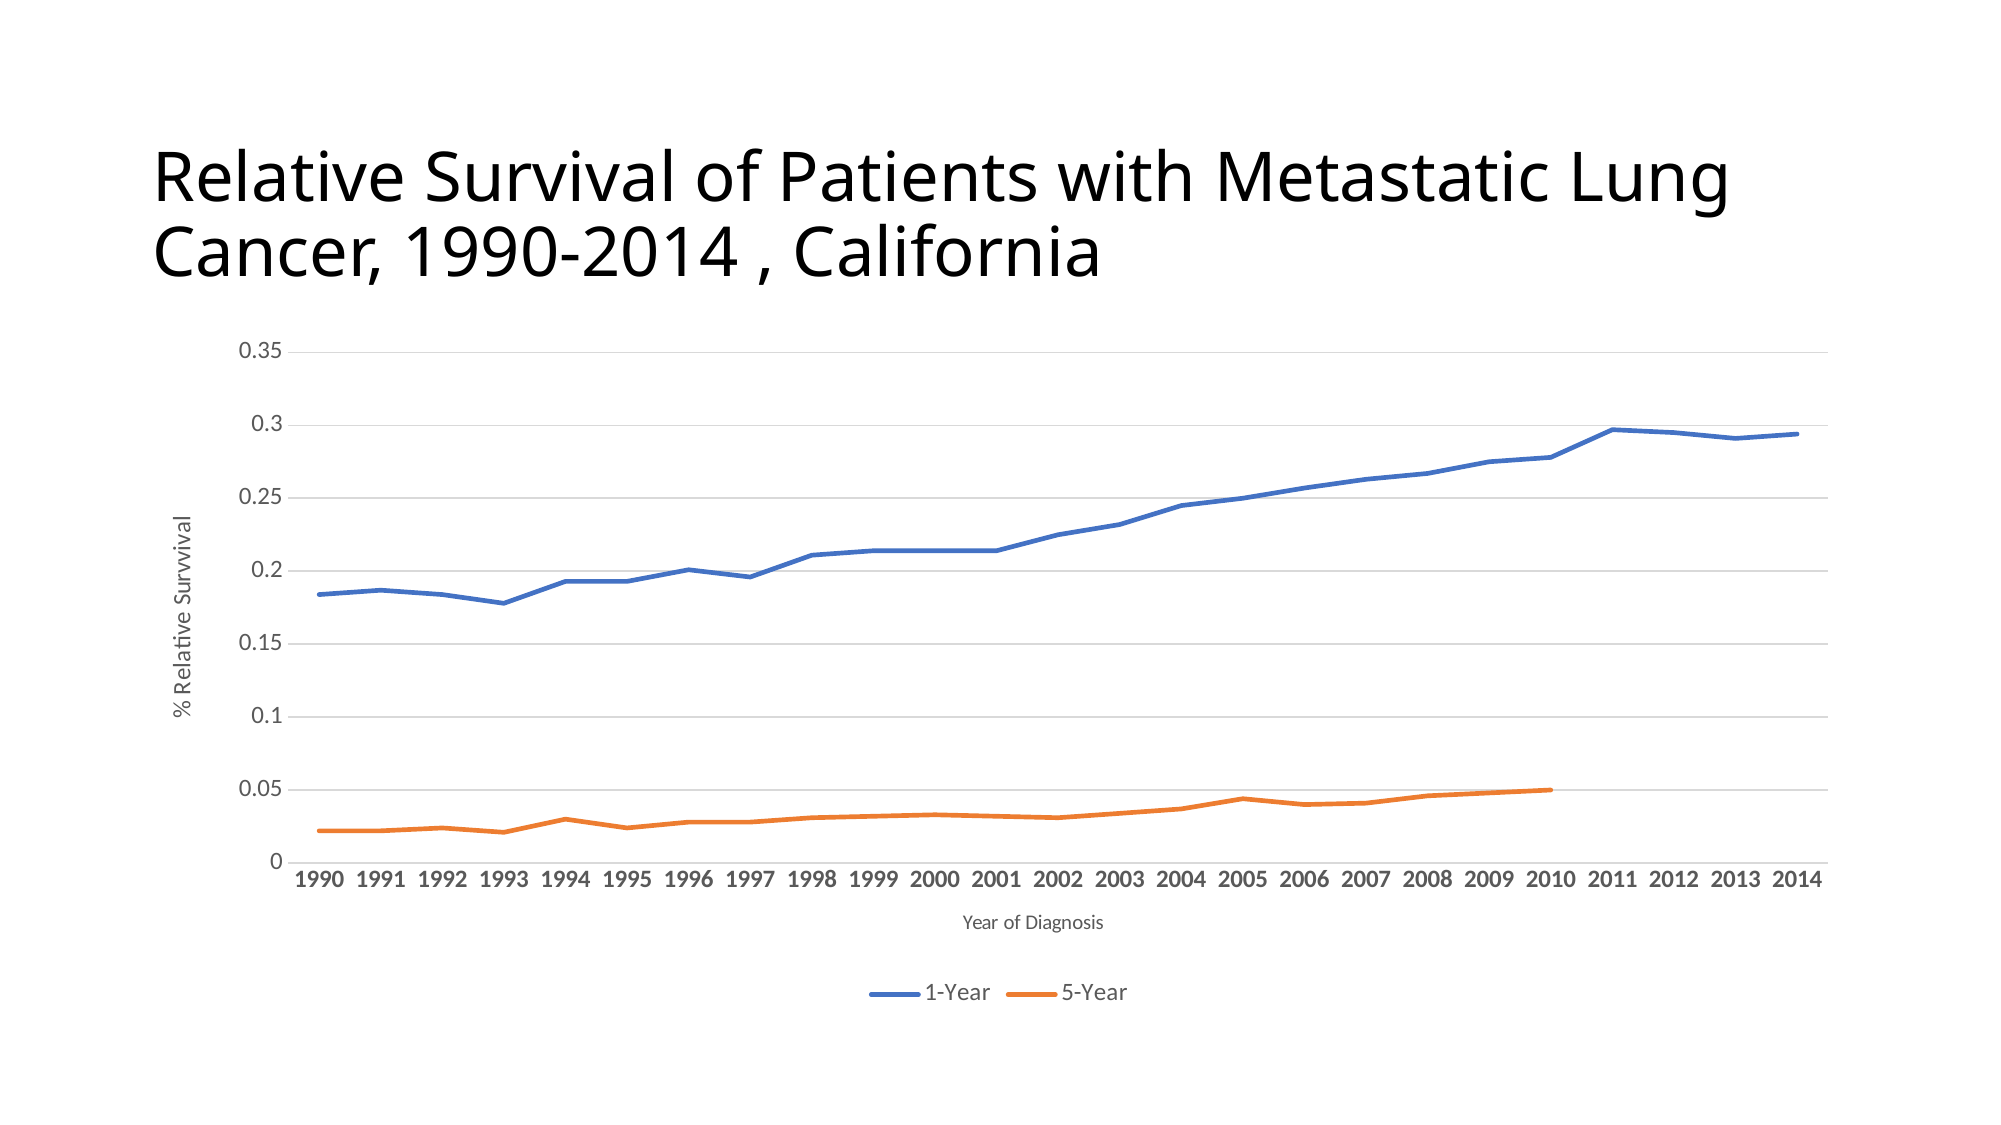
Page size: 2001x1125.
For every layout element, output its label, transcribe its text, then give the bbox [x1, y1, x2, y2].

chart [137, 326, 1863, 1014]
title Relative Survival of Patients with Metastatic Lung Cancer, 1990-2014 , California [137, 59, 1863, 300]
